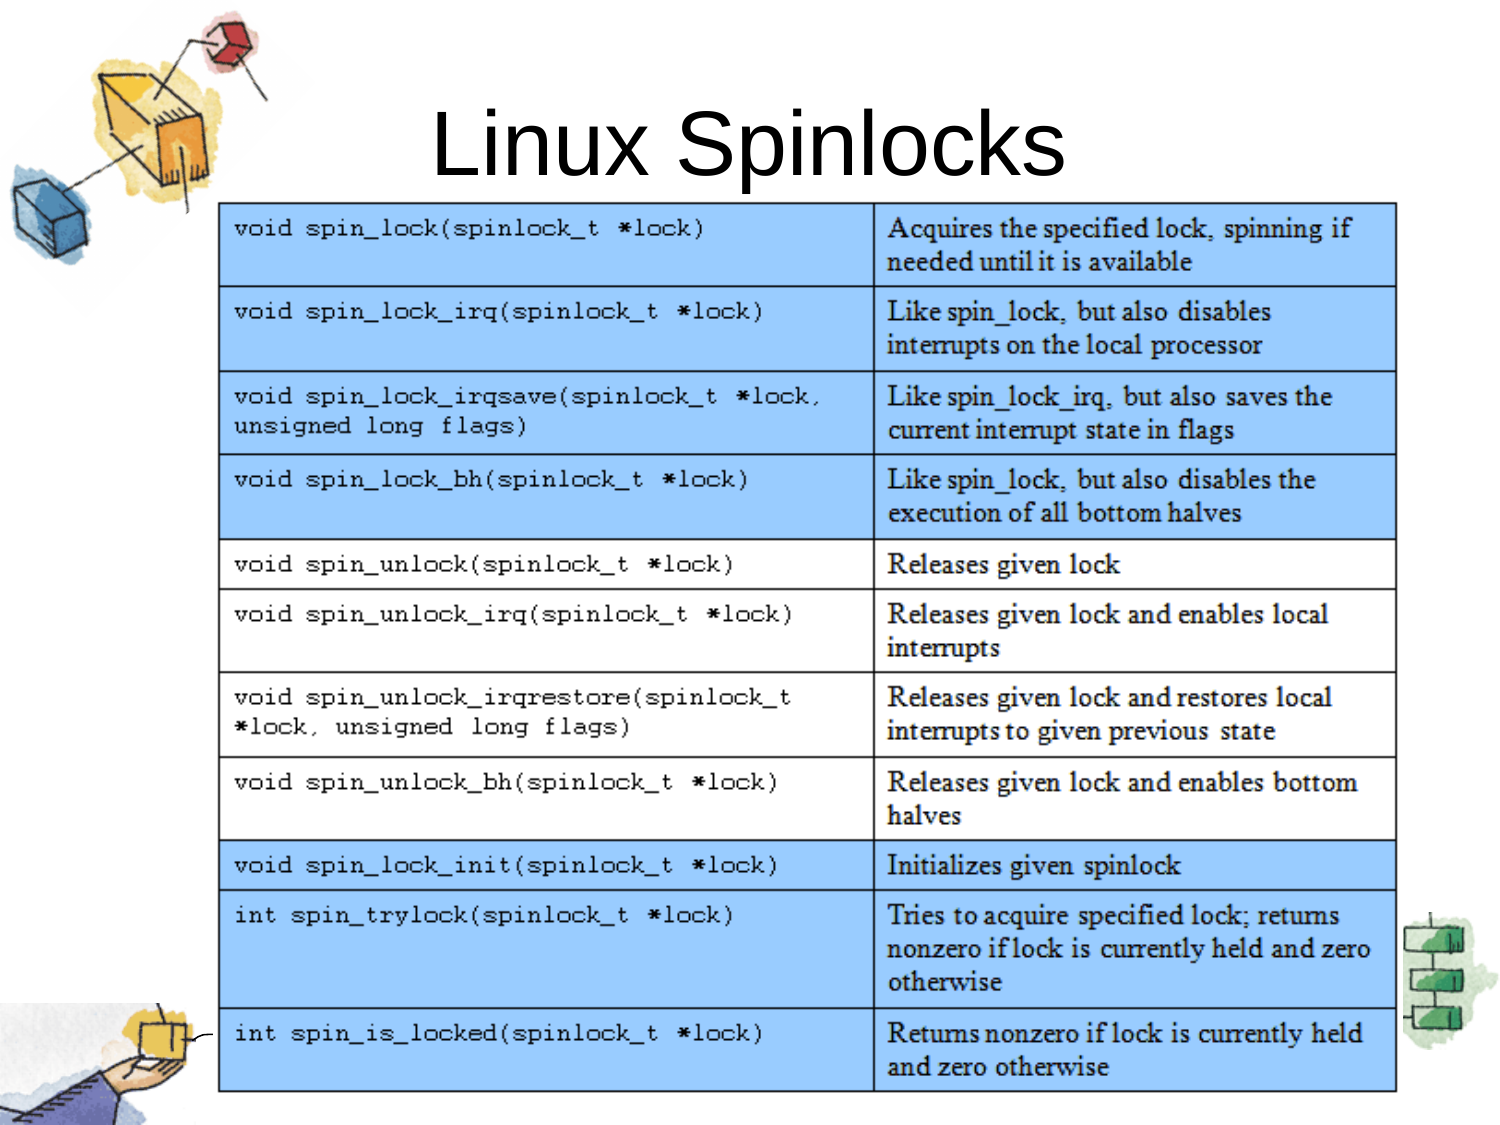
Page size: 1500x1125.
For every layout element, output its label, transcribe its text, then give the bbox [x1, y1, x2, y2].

picture [0, 1003, 196, 1125]
title Linux Spinlocks [74, 44, 1426, 233]
picture [114, 0, 274, 44]
picture [0, 85, 167, 316]
picture [1403, 912, 1500, 1050]
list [212, 199, 1403, 1101]
